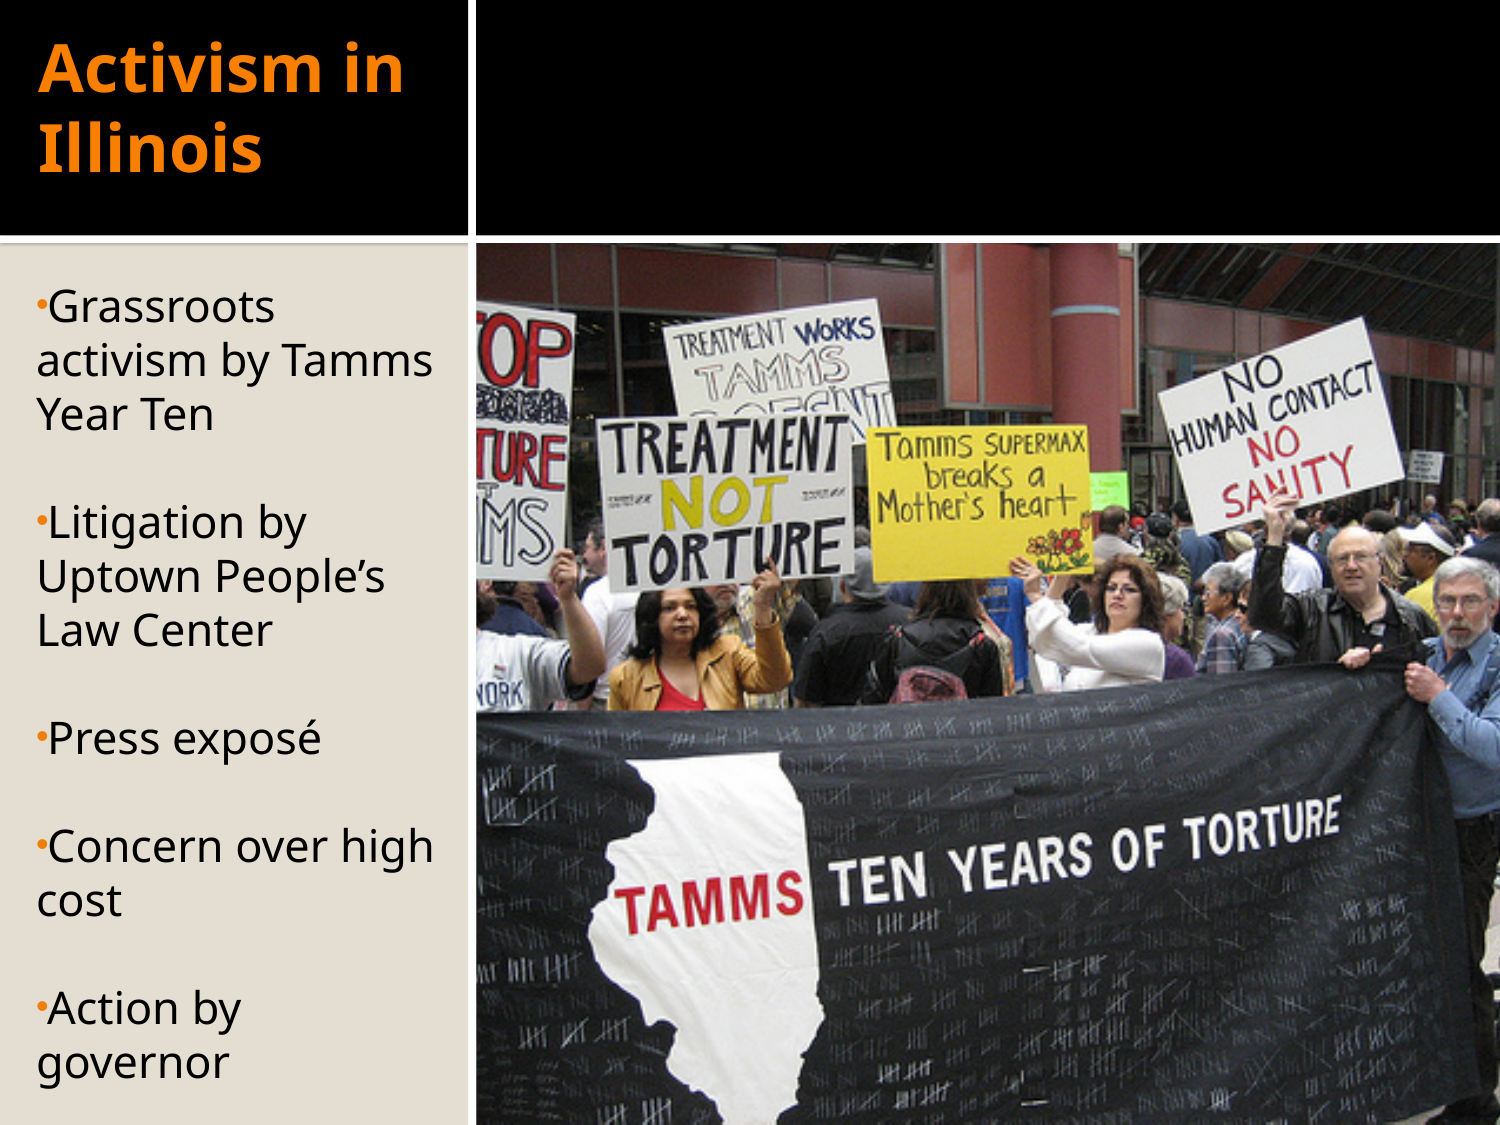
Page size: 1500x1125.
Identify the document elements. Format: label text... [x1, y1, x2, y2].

list Grassroots activism by Tamms Year Ten Litigation by Uptown People’s Law Center Press exposé Concern over high cost Action by governor [26, 262, 450, 1100]
picture [476, 243, 1500, 1125]
title Activism in Illinois [26, 25, 442, 186]
